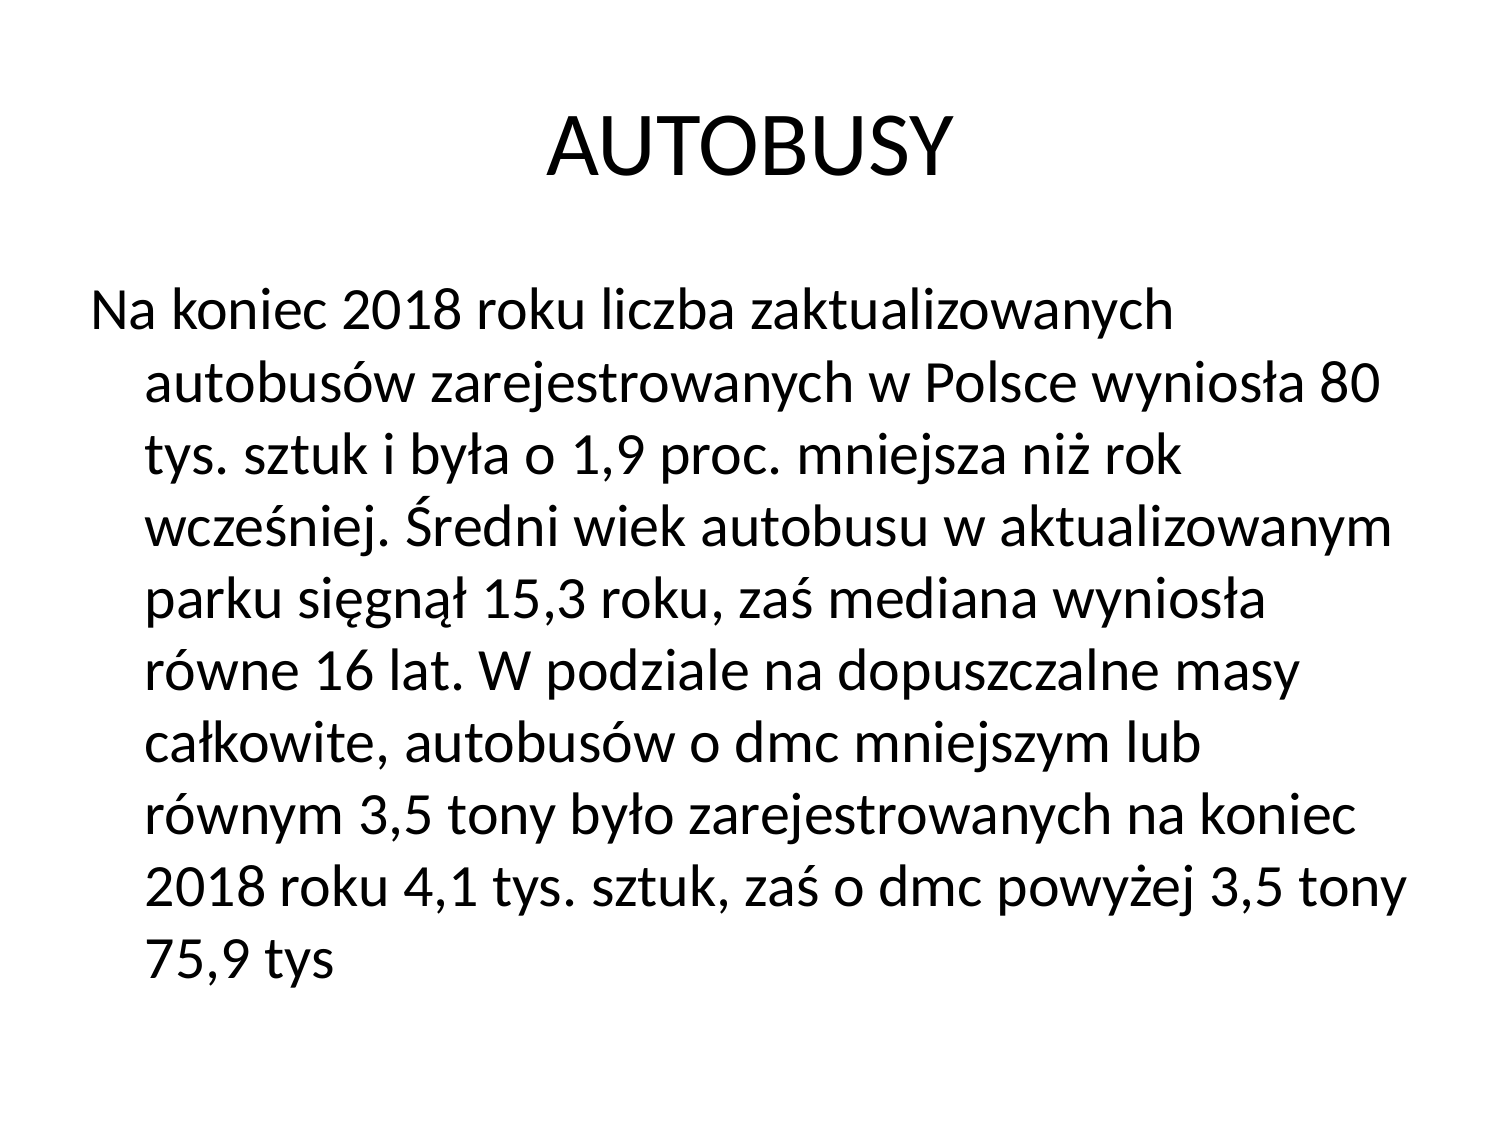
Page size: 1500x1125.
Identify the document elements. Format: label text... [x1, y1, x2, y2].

title AUTOBUSY [75, 45, 1425, 233]
list Na koniec 2018 roku liczba zaktualizowanych autobusów zarejestrowanych w Polsce wyniosła 80 tys. sztuk i była o 1,9 proc. mniejsza niż rok wcześniej. Średni wiek autobusu w aktualizowanym parku sięgnął 15,3 roku, zaś mediana wyniosła równe 16 lat. W podziale na dopuszczalne masy całkowite, autobusów o dmc mniejszym lub równym 3,5 tony było zarejestrowanych na koniec 2018 roku 4,1 tys. sztuk, zaś o dmc powyżej 3,5 tony 75,9 tys [75, 262, 1425, 1005]
